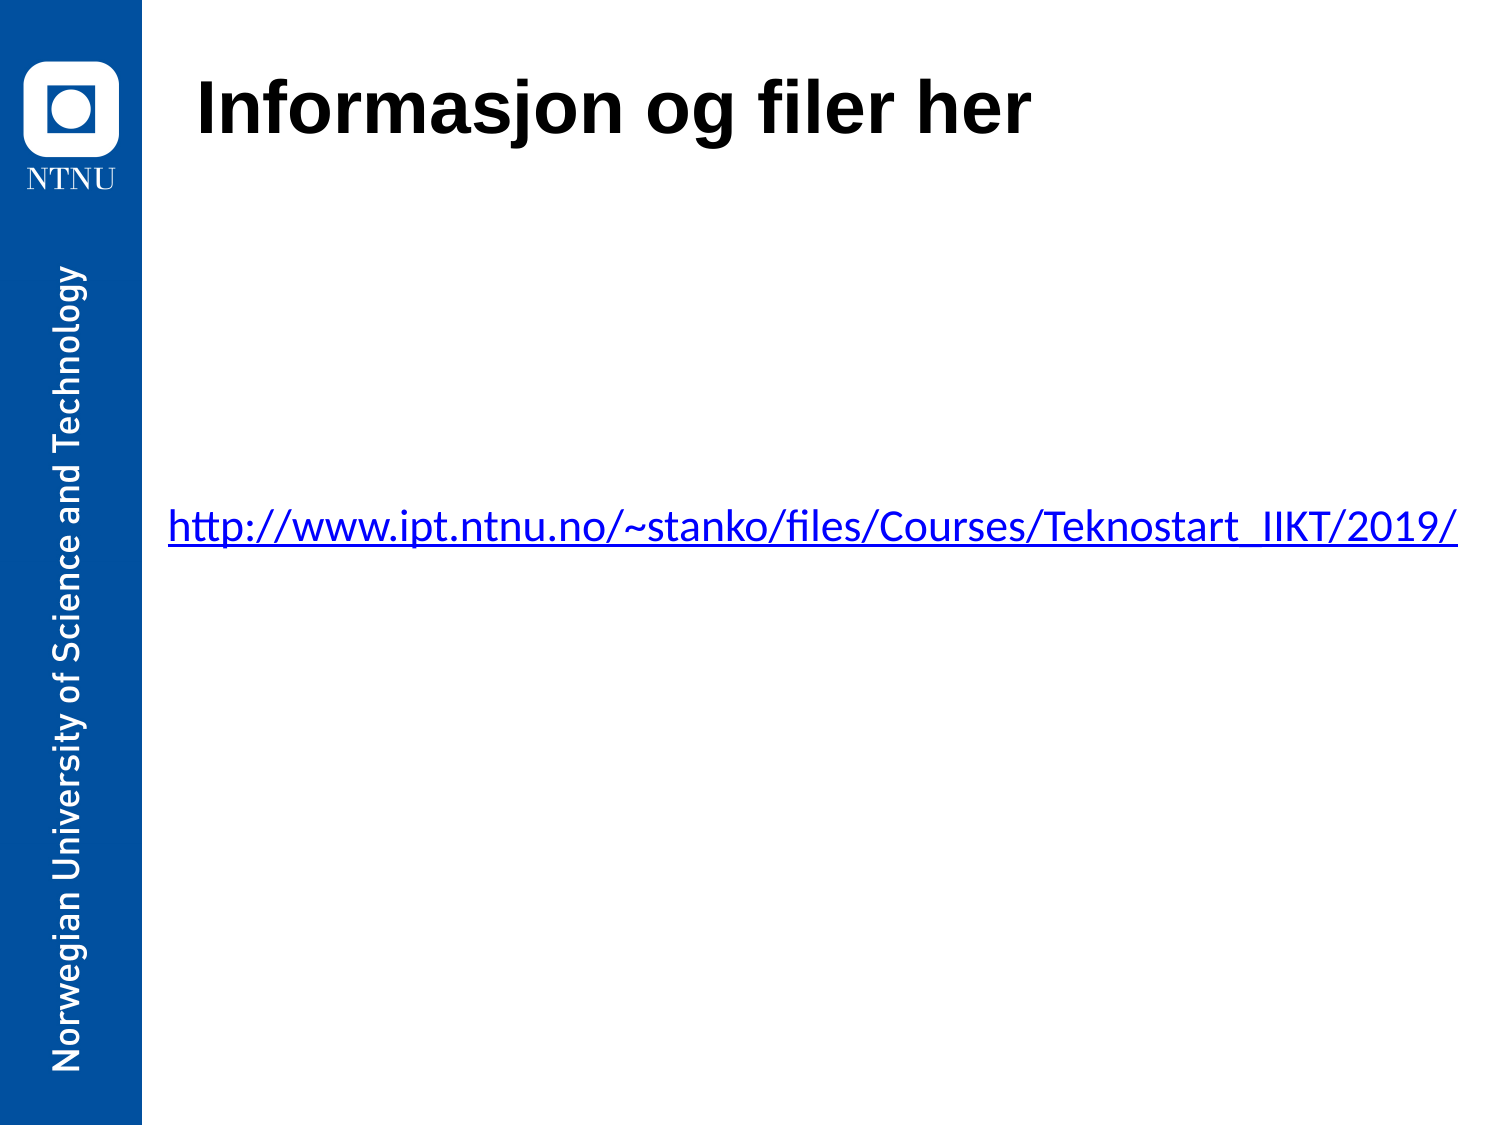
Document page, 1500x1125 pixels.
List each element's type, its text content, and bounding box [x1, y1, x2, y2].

picture [0, 0, 142, 1125]
text_box http://www.ipt.ntnu.no/~stanko/files/Courses/Teknostart_IIKT/2019/ [152, 487, 1500, 558]
title Informasjon og filer her [181, 50, 1457, 199]
